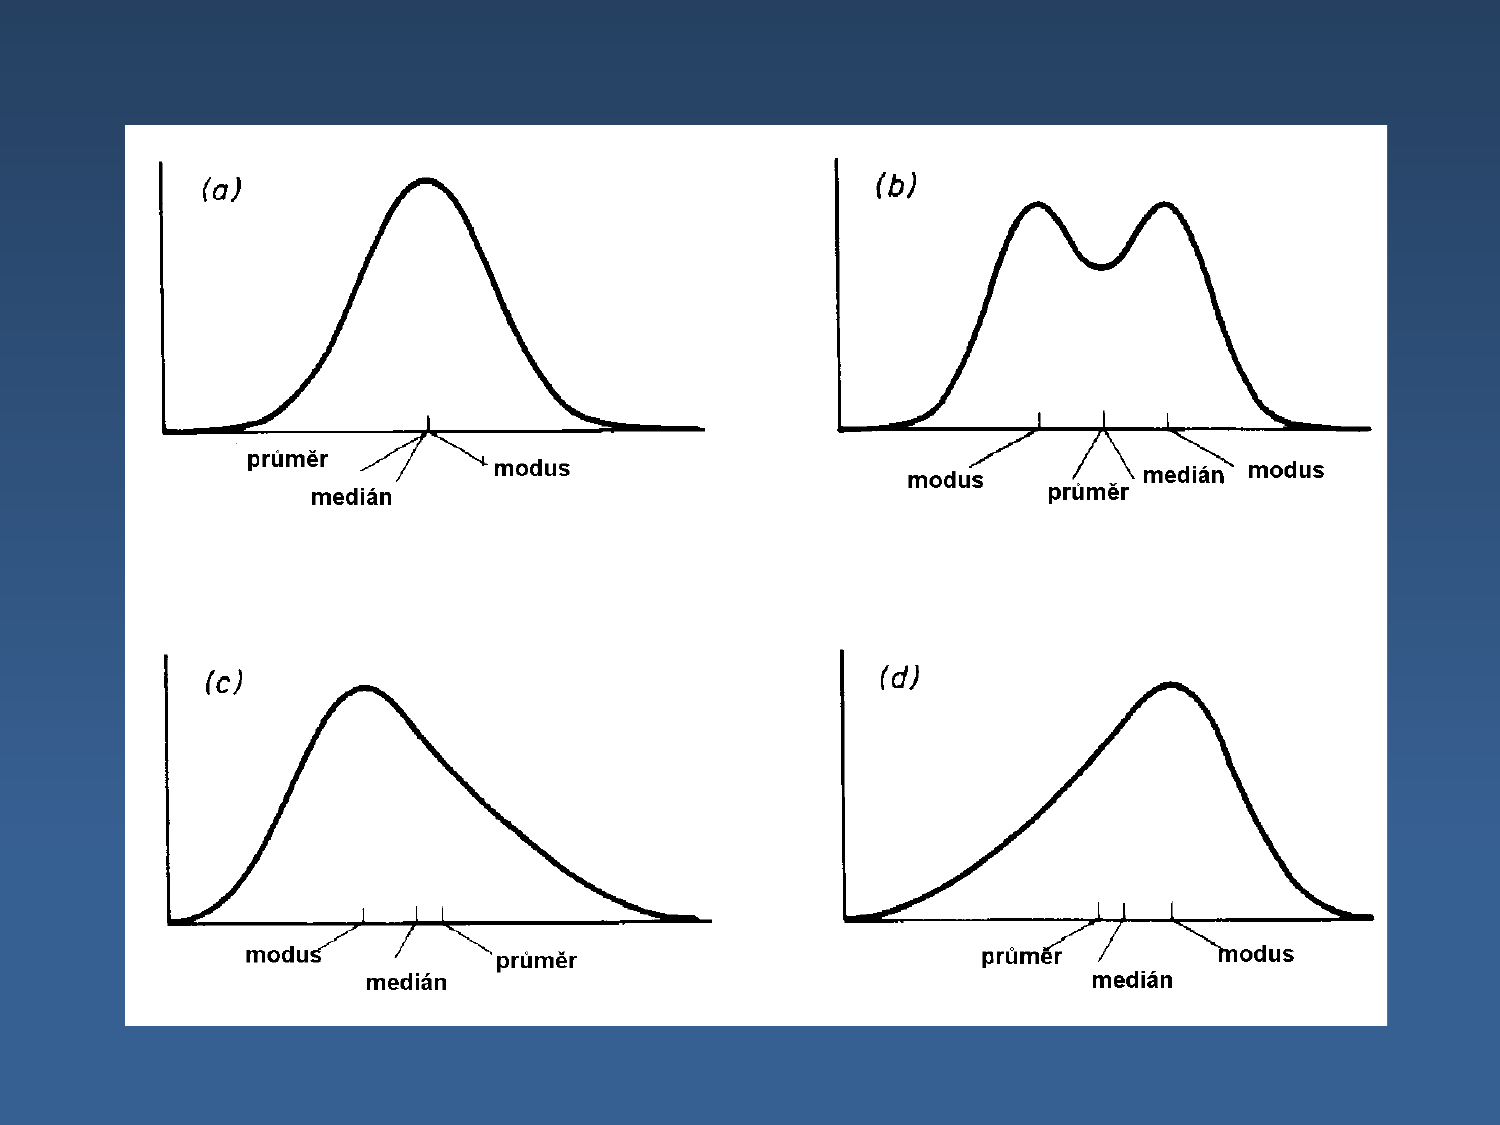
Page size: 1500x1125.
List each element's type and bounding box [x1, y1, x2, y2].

text_box [124, 124, 1388, 1027]
